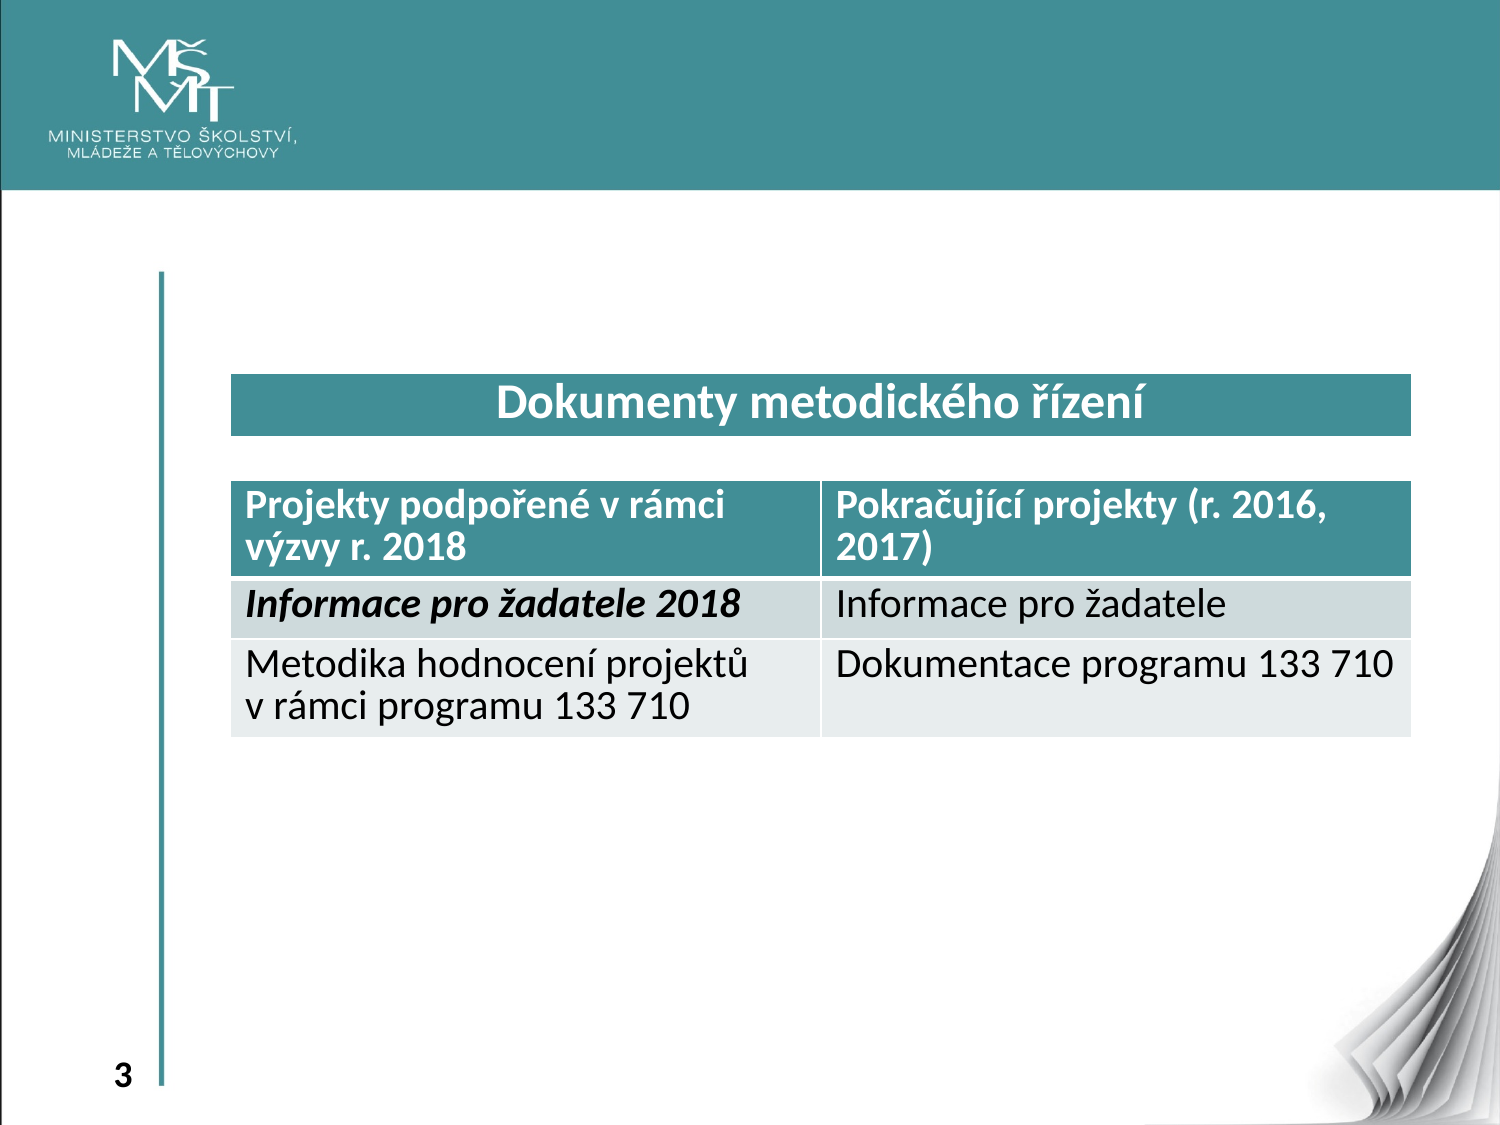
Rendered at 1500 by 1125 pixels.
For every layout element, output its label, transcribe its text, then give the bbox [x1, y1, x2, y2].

table_header Dokumenty metodického řízení [231, 374, 1411, 436]
table_cell Informace pro žadatele [822, 581, 1411, 638]
table_cell Dokumentace programu 133 710 [822, 640, 1411, 737]
table_header Pokračující projekty (r. 2016, 2017) [822, 481, 1411, 576]
picture [0, 0, 1500, 1125]
table_cell Informace pro žadatele 2018 [231, 581, 820, 638]
table_header Projekty podpořené v rámci výzvy r. 2018 [231, 481, 820, 576]
table_cell Metodika hodnocení projektů v rámci programu 133 710 [231, 640, 820, 737]
